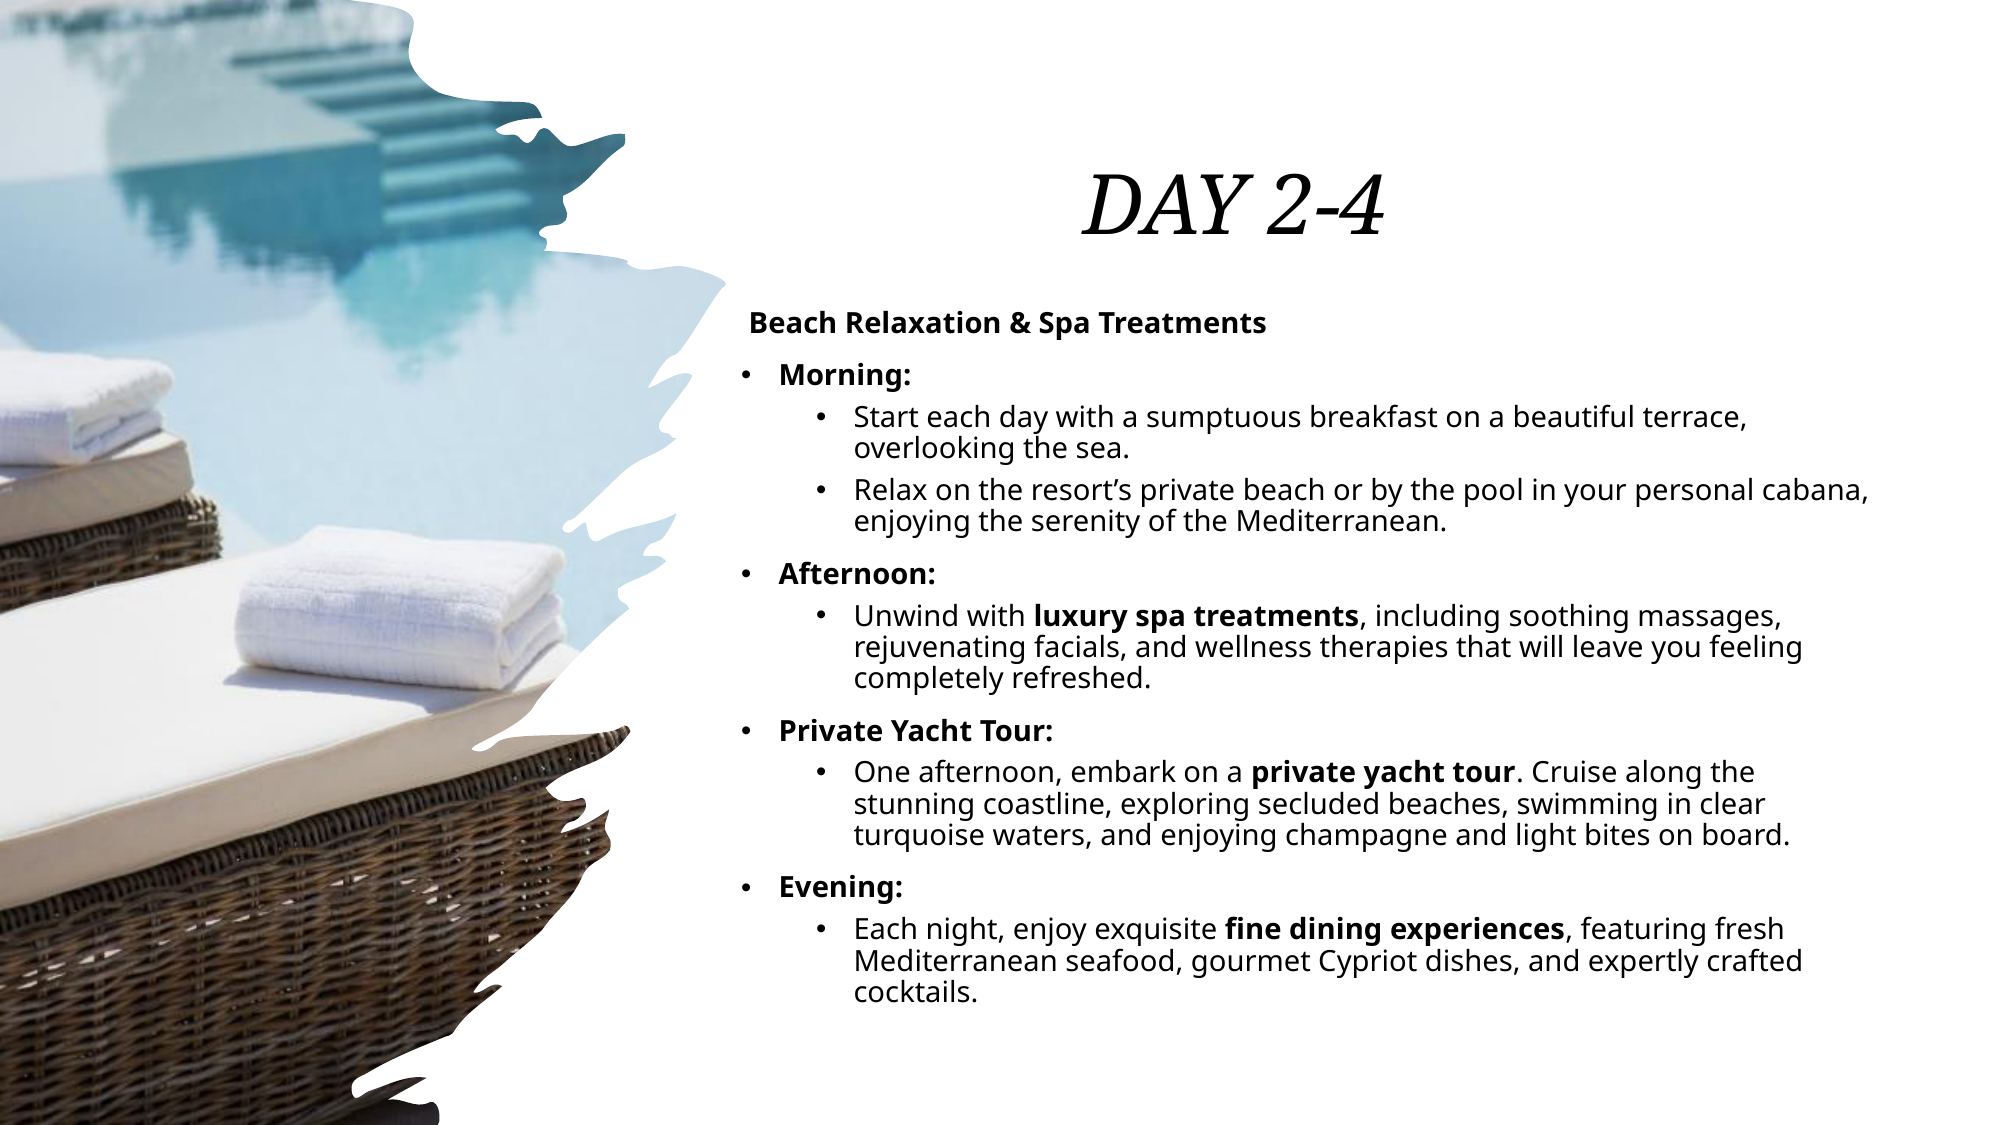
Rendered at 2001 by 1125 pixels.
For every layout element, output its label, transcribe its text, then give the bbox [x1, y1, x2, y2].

list Beach Relaxation & Spa Treatments Morning: Start each day with a sumptuous breakfast on a beautiful terrace, overlooking the sea. Relax on the resort’s private beach or by the pool in your personal cabana, enjoying the serenity of the Mediterranean. Afternoon: Unwind with luxury spa treatments, including soothing massages, rejuvenating facials, and wellness therapies that will leave you feeling completely refreshed. Private Yacht Tour: One afternoon, embark on a private yacht tour. Cruise along the stunning coastline, exploring secluded beaches, swimming in clear turquoise waters, and enjoying champagne and light bites on board. Evening: Each night, enjoy exquisite fine dining experiences, featuring fresh Mediterranean seafood, gourmet Cypriot dishes, and expertly crafted cocktails. [726, 300, 1889, 1014]
title DAY 2-4 [1068, 59, 1863, 300]
picture [0, 0, 726, 1125]
text_box [726, 0, 2000, 1125]
